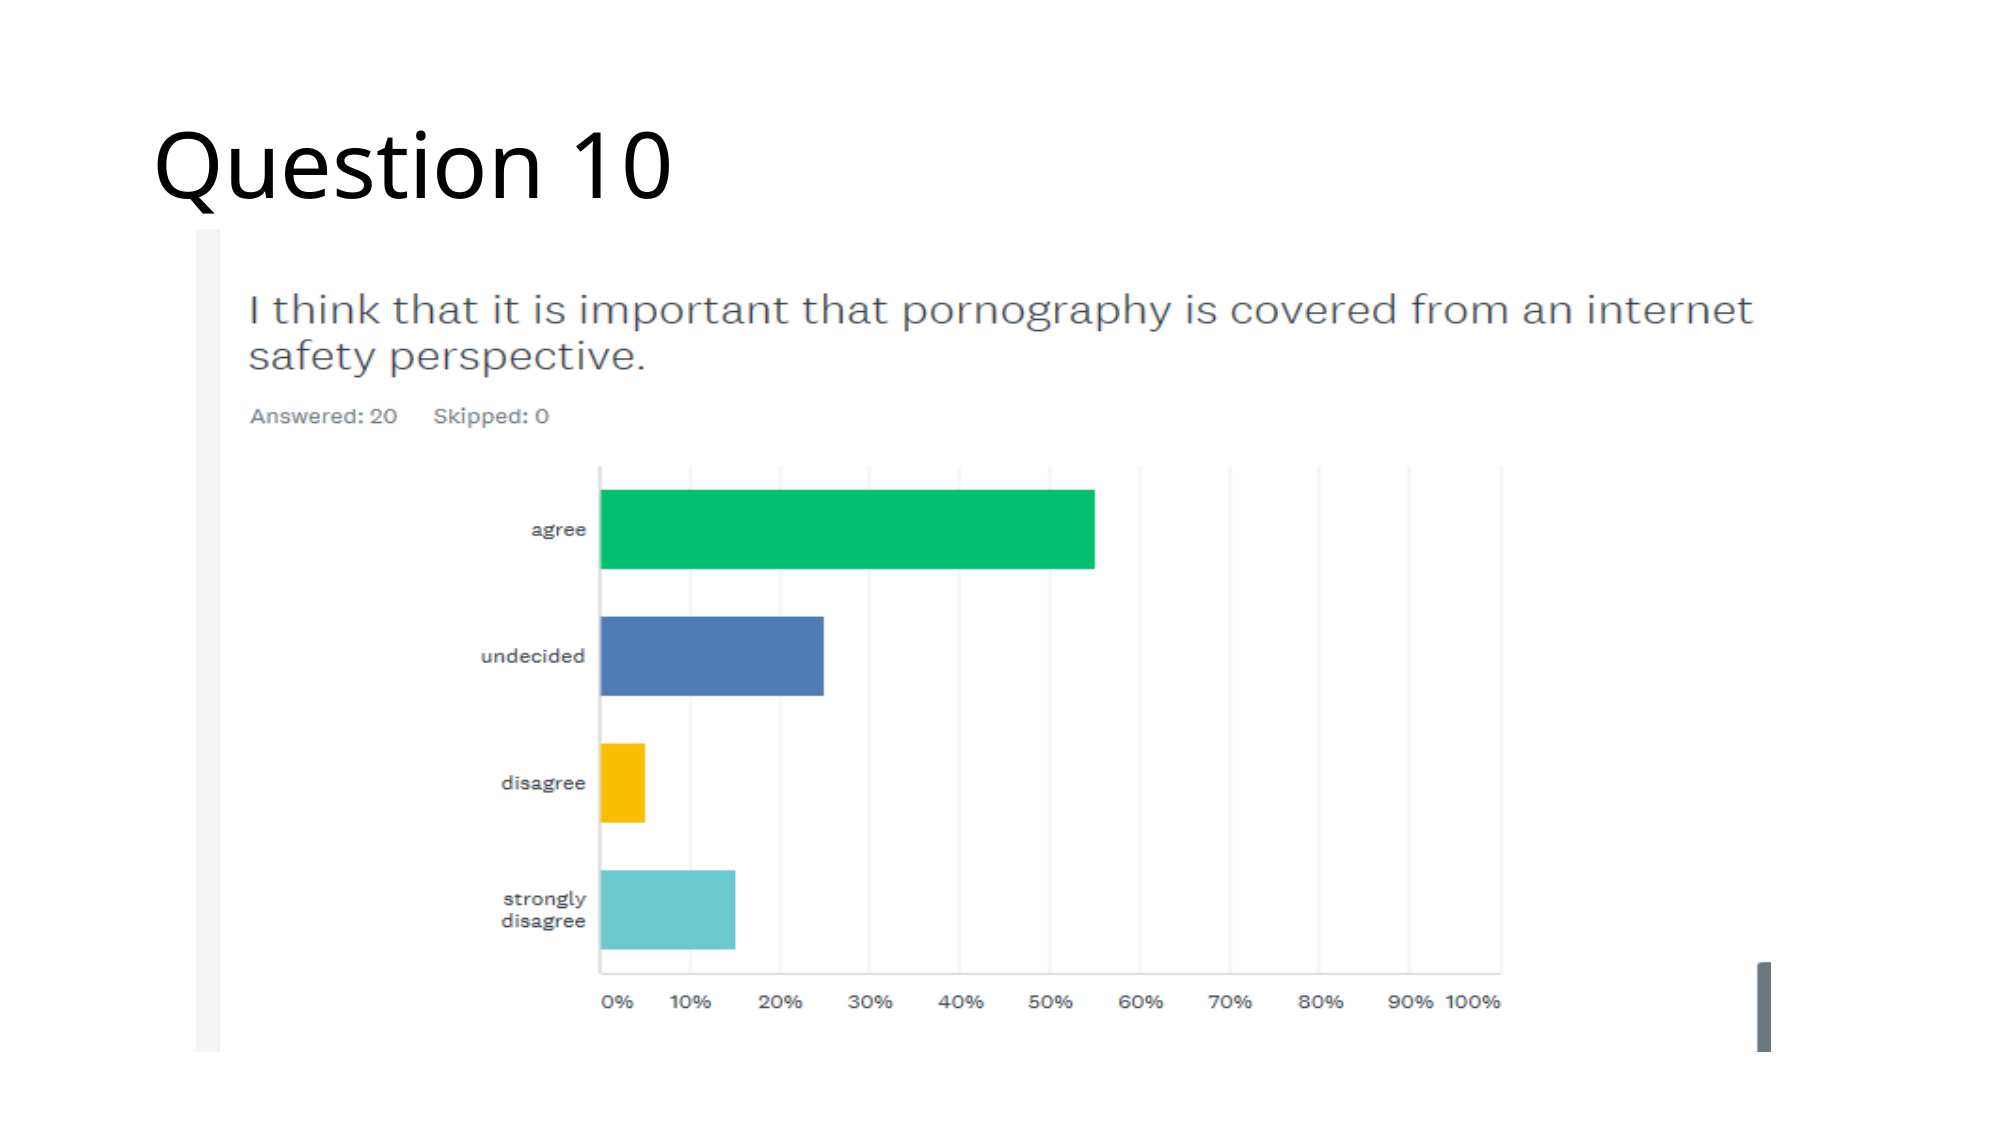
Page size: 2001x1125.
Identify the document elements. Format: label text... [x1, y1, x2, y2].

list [195, 229, 1771, 1052]
title Question 10 [137, 59, 1863, 278]
